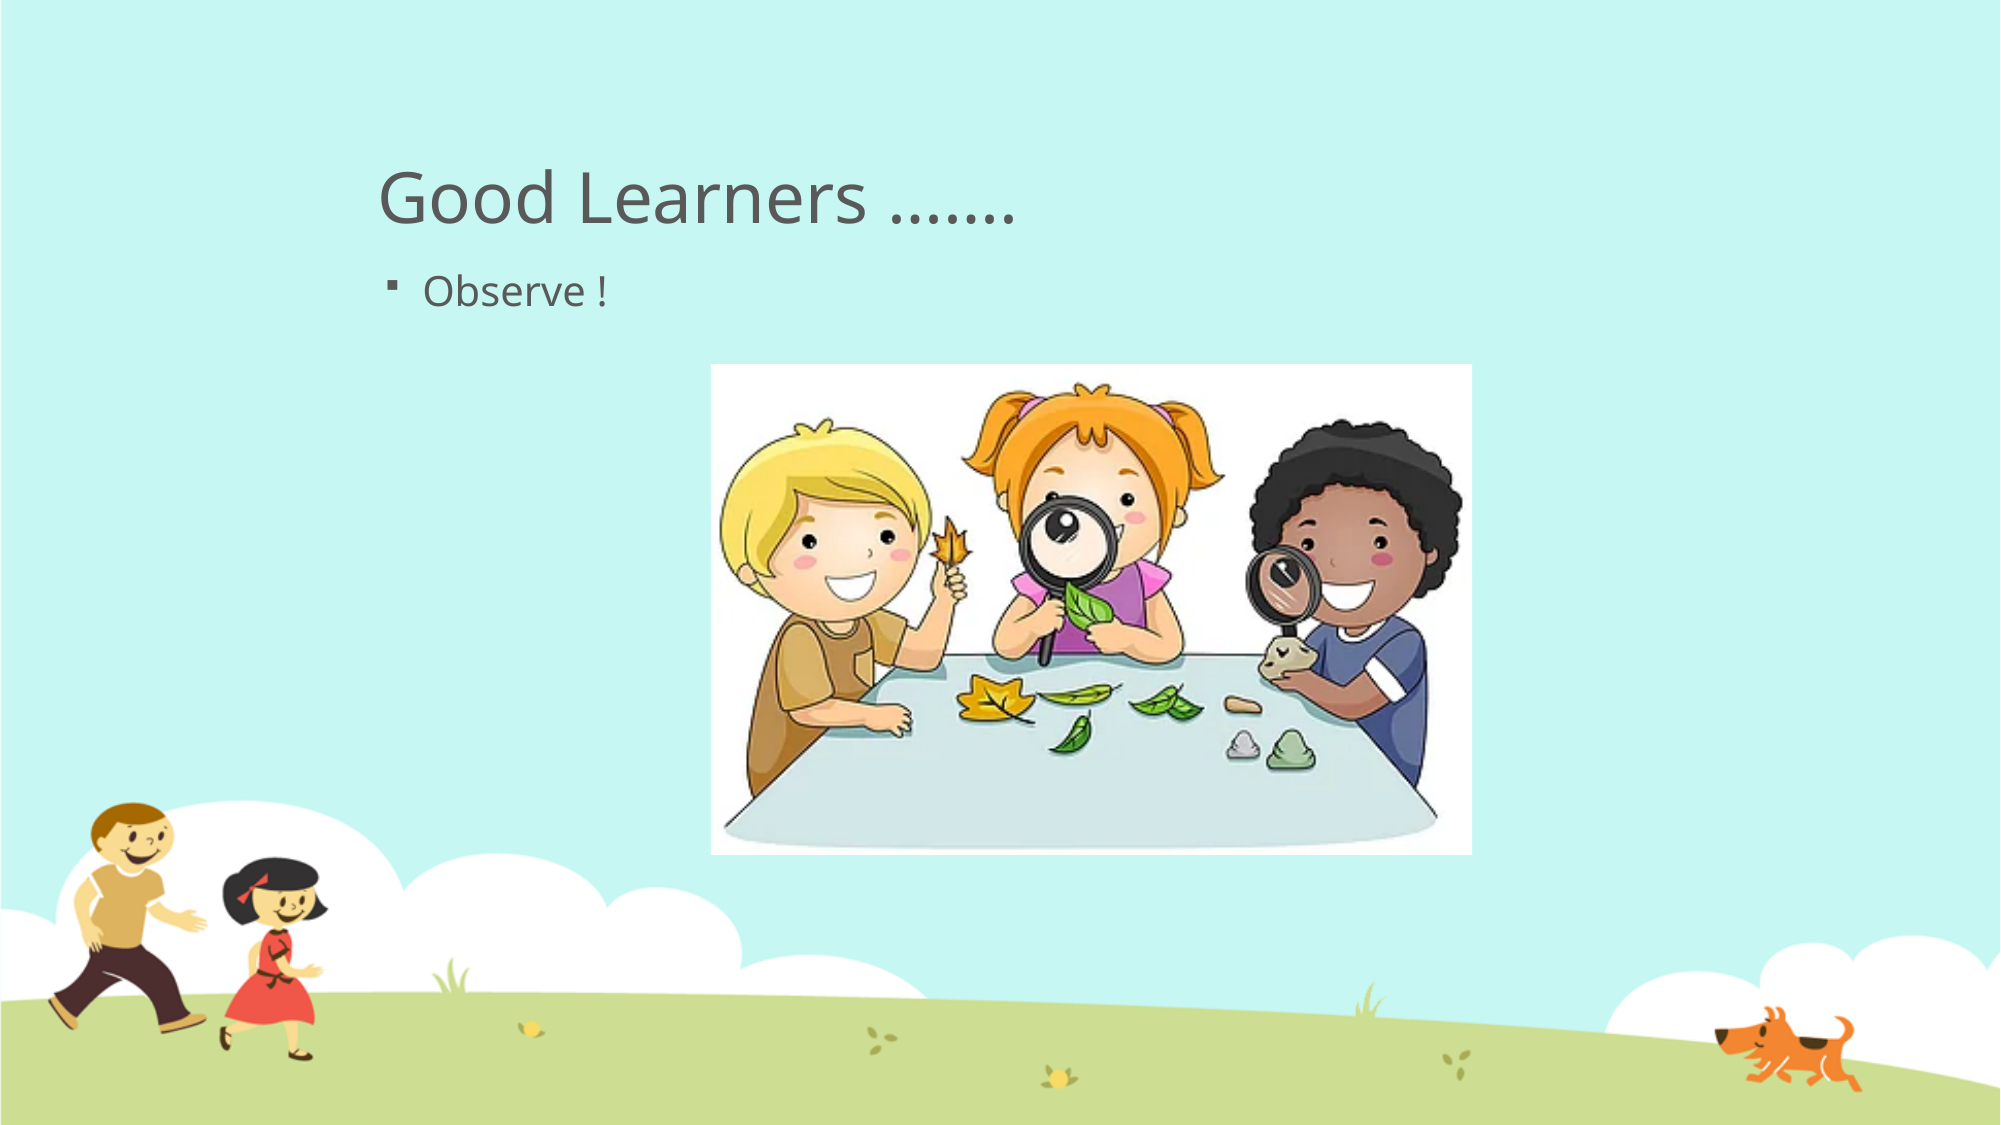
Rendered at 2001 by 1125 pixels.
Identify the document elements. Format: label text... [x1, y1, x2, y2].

list Observe ! [362, 262, 1113, 938]
picture [0, 0, 2001, 1125]
title Good Learners ……. [362, 50, 1900, 247]
